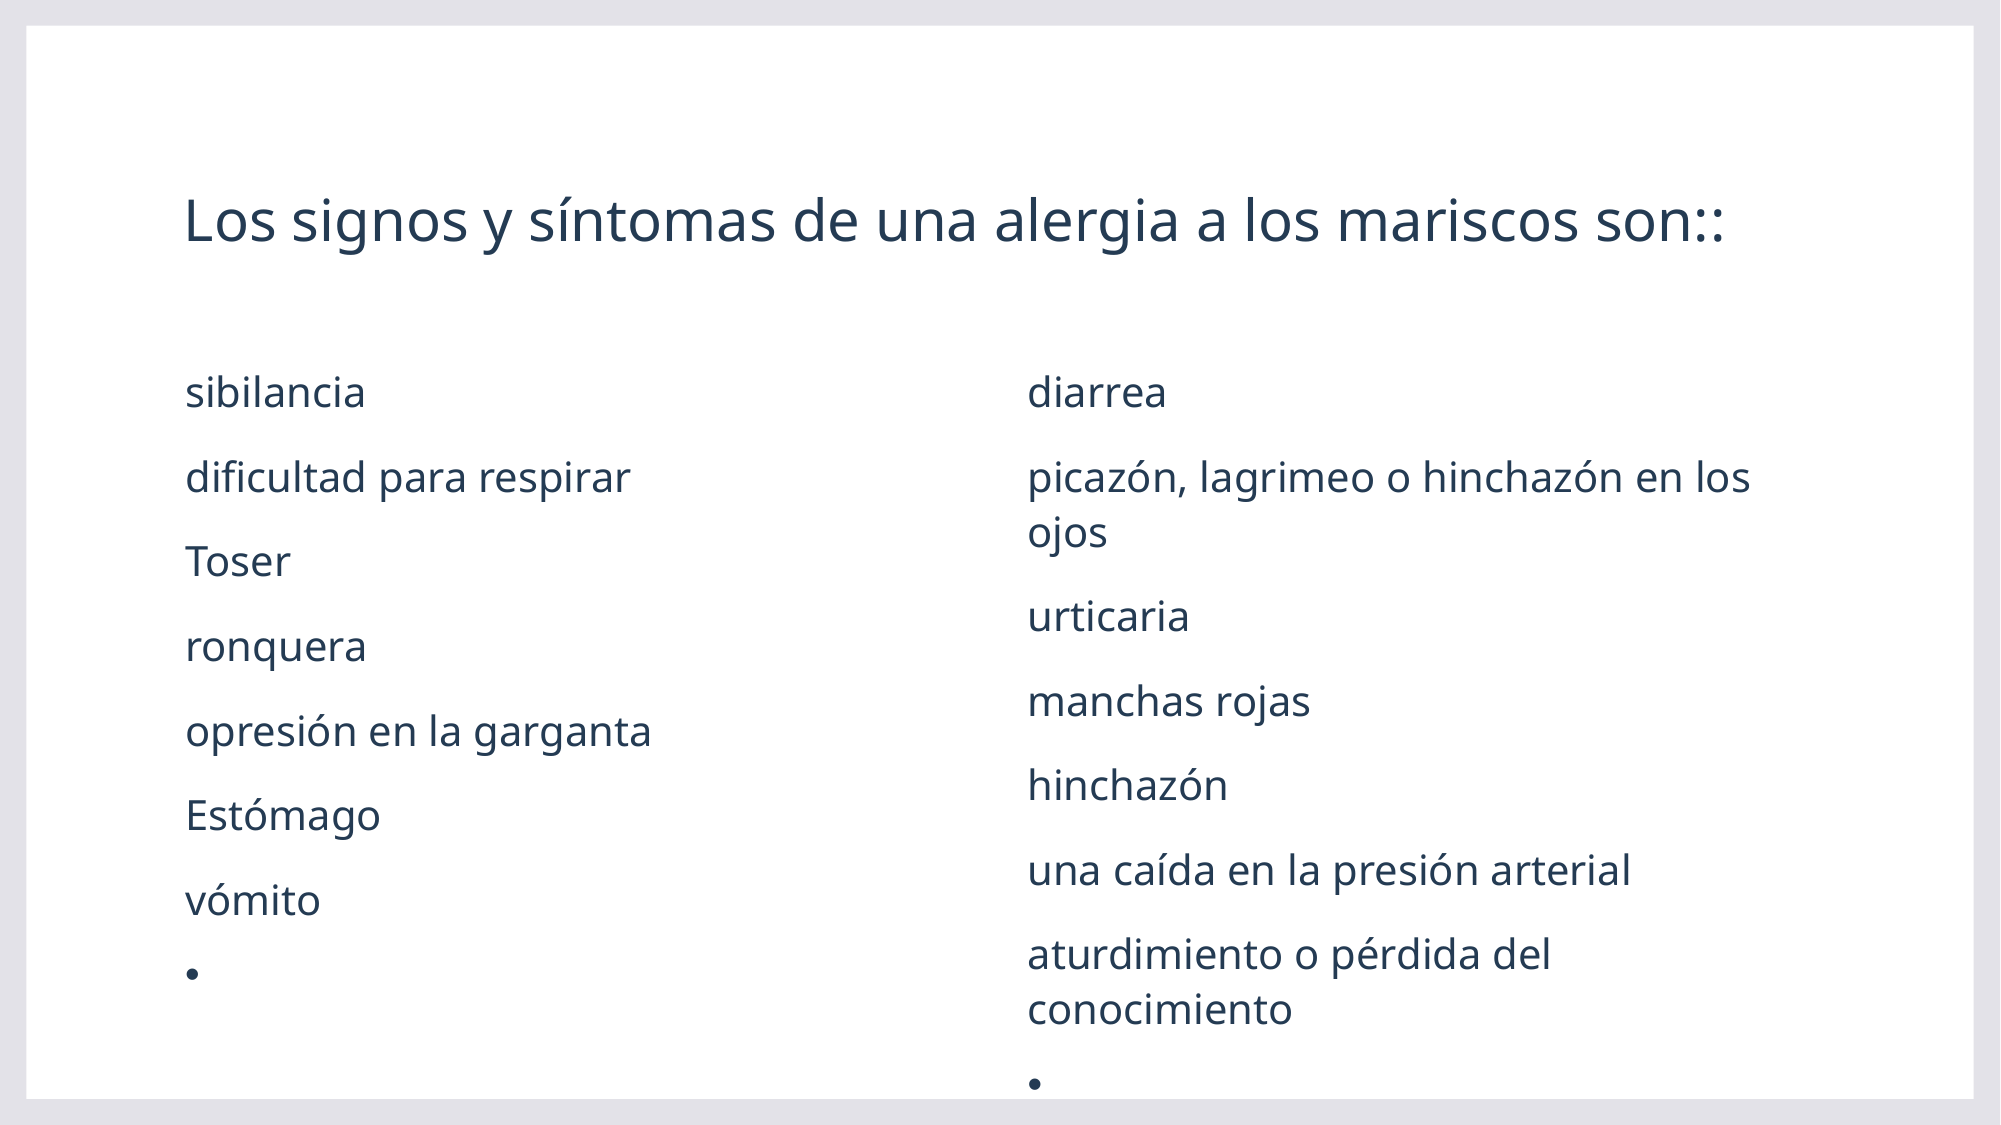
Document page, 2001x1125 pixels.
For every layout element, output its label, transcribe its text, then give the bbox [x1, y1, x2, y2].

list diarrea picazón, lagrimeo o hinchazón en los ojos urticaria manchas rojas hinchazón una caída en la presión arterial aturdimiento o pérdida del conocimiento [1012, 353, 1825, 1010]
title Los signos y síntomas de una alergia a los mariscos son:: [168, 118, 1832, 331]
list sibilancia dificultad para respirar Toser ronquera opresión en la garganta Estómago vómito [170, 353, 983, 1010]
